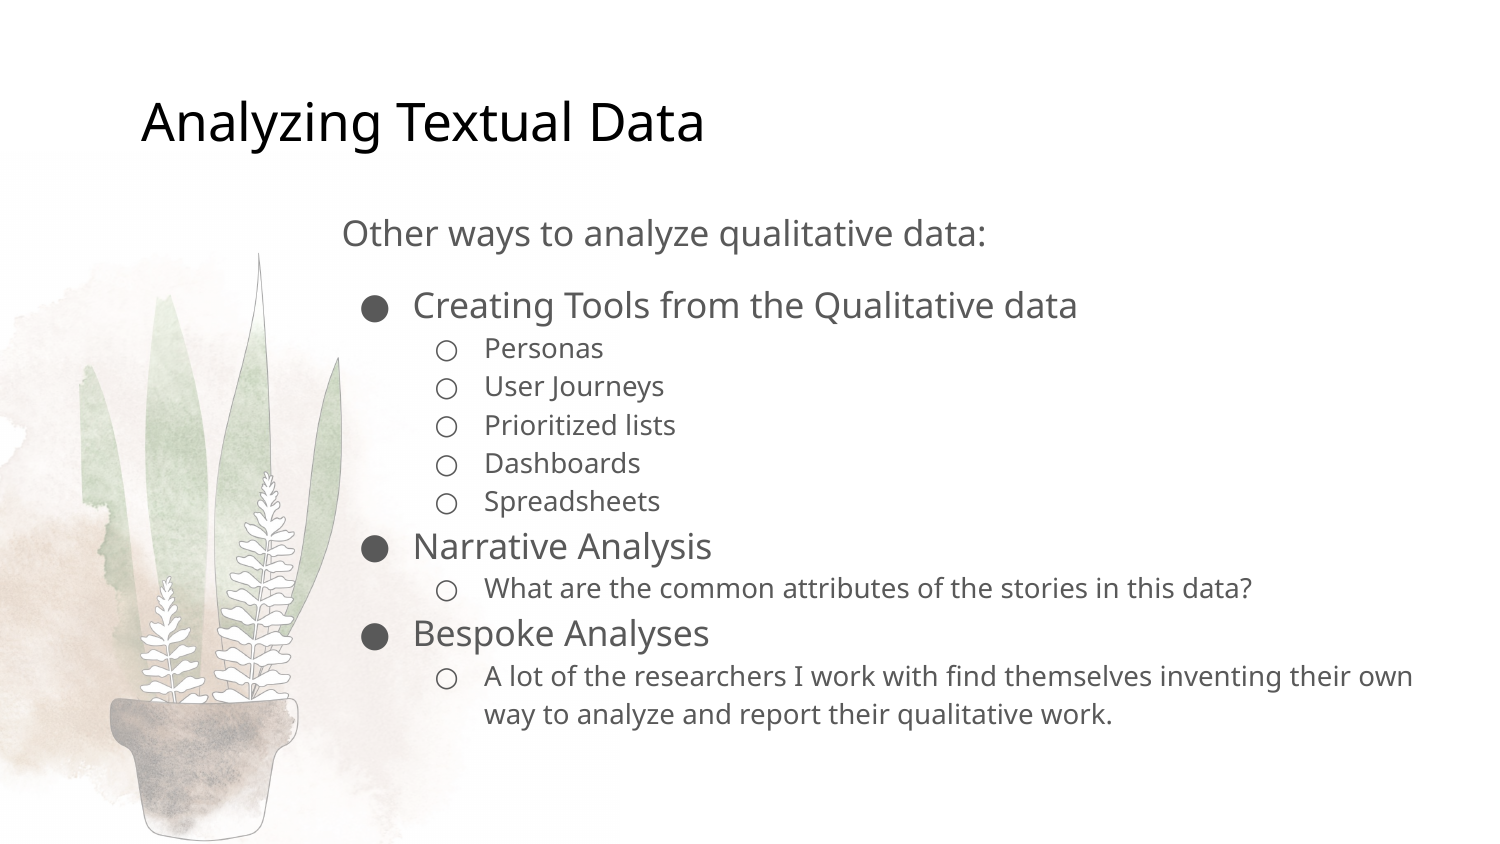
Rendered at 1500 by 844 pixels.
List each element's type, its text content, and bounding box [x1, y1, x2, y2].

title Analyzing Textual Data [126, 72, 1449, 167]
list Other ways to analyze qualitative data: Creating Tools from the Qualitative data Personas User Journeys Prioritized lists Dashboards Spreadsheets Narrative Analysis What are the common attributes of the stories in this data? Bespoke Analyses A lot of the researchers I work with find themselves inventing their own way to analyze and report their qualitative work. [326, 189, 1449, 750]
